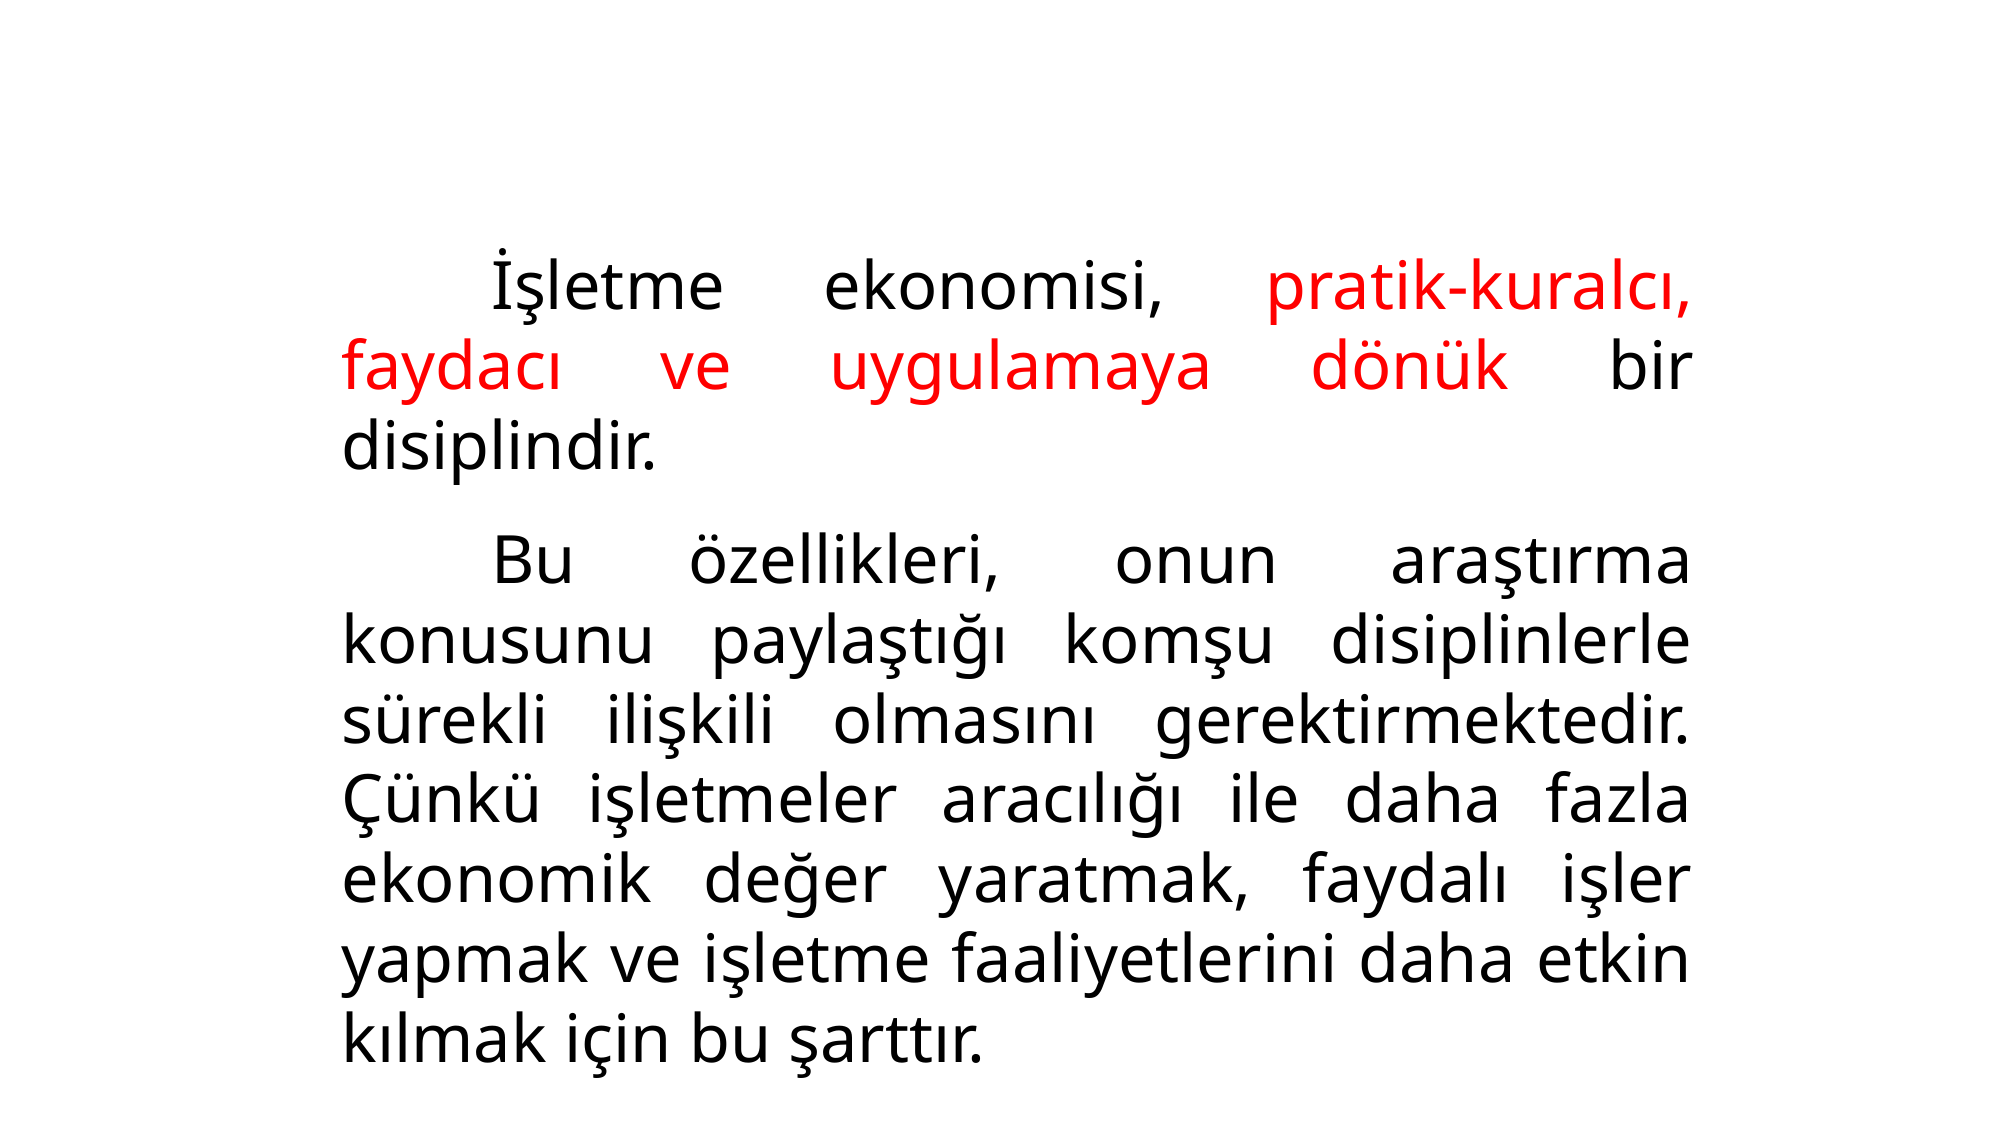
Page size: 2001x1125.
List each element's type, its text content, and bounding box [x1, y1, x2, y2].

text_box İşletme ekonomisi, pratik-kuralcı, faydacı ve uygulamaya dönük bir disiplindir. Bu özellikleri, onun araştırma konusunu paylaştığı komşu disiplinlerle sürekli ilişkili olmasını gerektirmektedir. Çünkü işletmeler aracılığı ile daha fazla ekonomik değer yaratmak, faydalı işler yapmak ve işletme faaliyetlerini daha etkin kılmak için bu şarttır. [326, 235, 1709, 1084]
